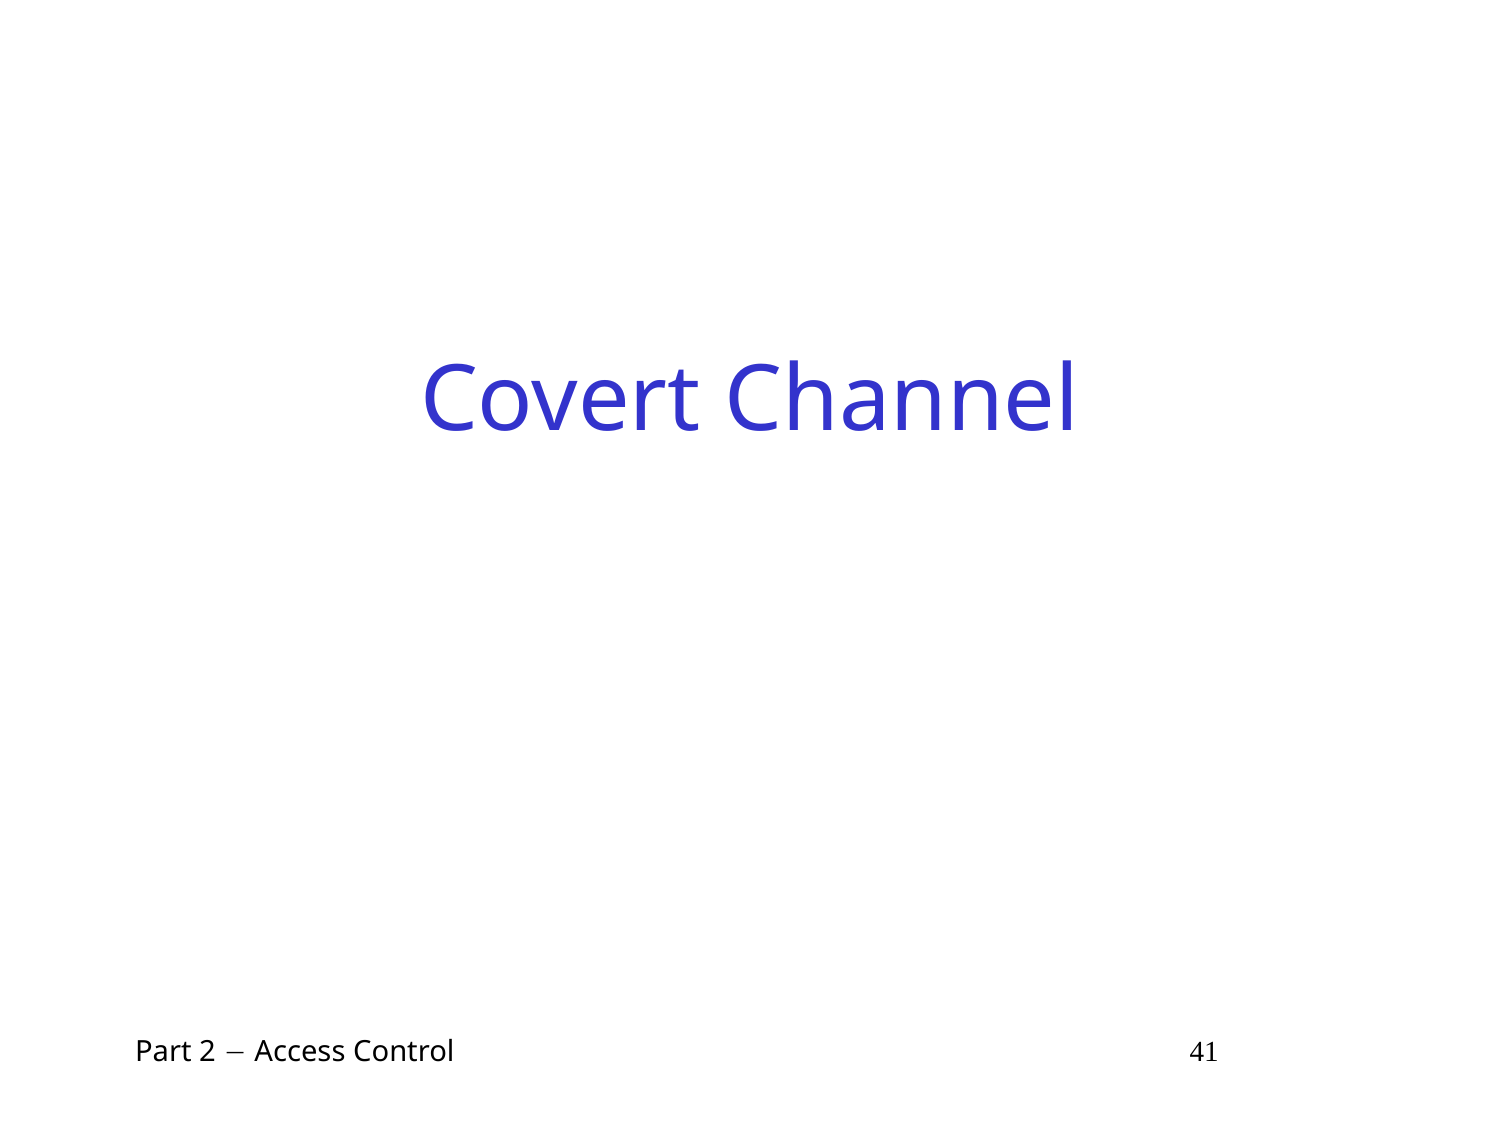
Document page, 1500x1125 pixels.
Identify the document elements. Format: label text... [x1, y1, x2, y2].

title Covert Channel [112, 299, 1388, 488]
footer Part 2  Access Control 41 [112, 1024, 1401, 1101]
